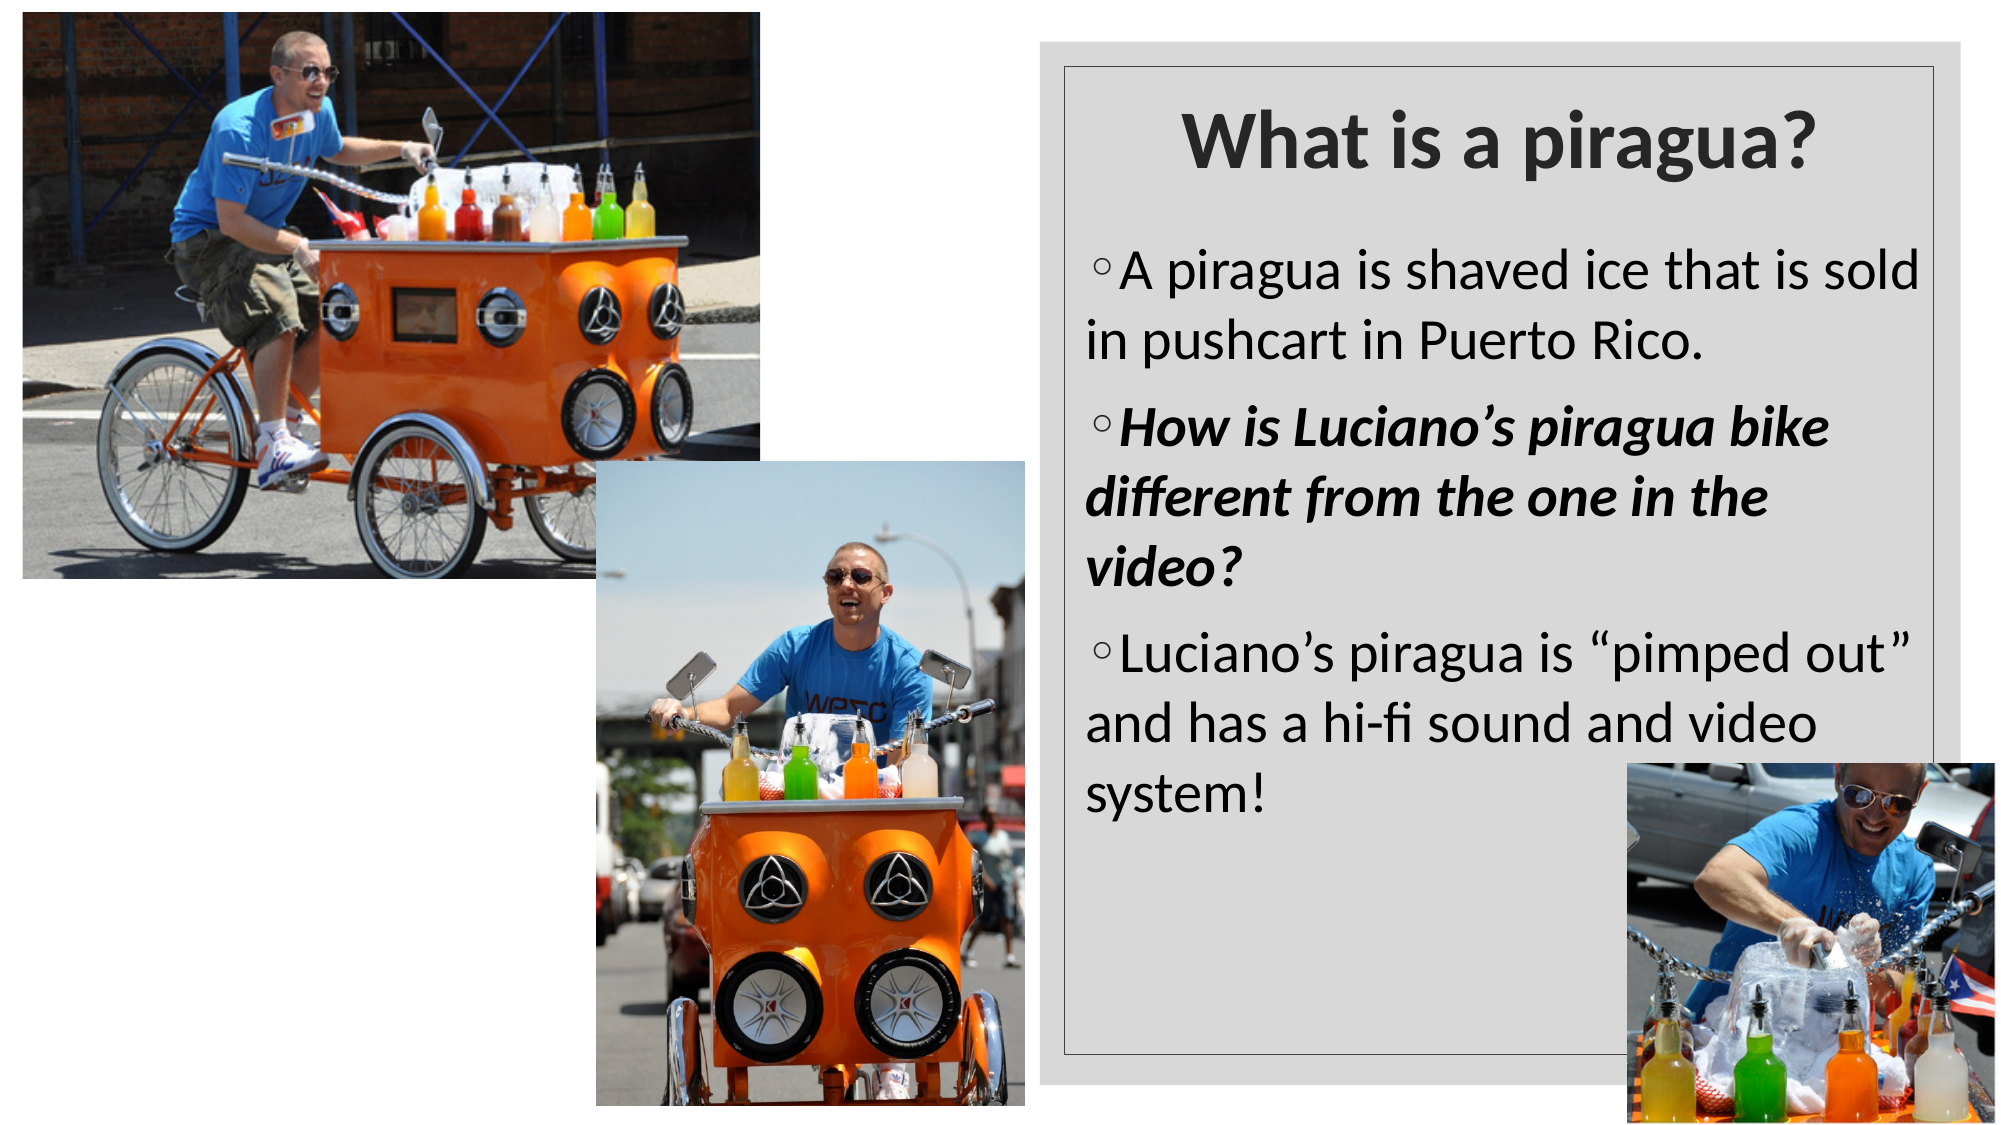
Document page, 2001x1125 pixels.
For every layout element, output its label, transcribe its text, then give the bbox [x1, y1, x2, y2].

picture [22, 12, 1025, 1106]
list A piragua is shaved ice that is sold in pushcart in Puerto Rico. How is Luciano’s piragua bike different from the one in the video? Luciano’s piragua is “pimped out” and has a hi-fi sound and video system! [1070, 223, 1940, 1064]
text_box [0, 0, 2000, 1125]
picture [1626, 763, 2000, 1125]
text_box [1063, 66, 1935, 1056]
text_box [1039, 41, 1962, 1086]
title What is a piragua? [1122, 95, 1878, 188]
